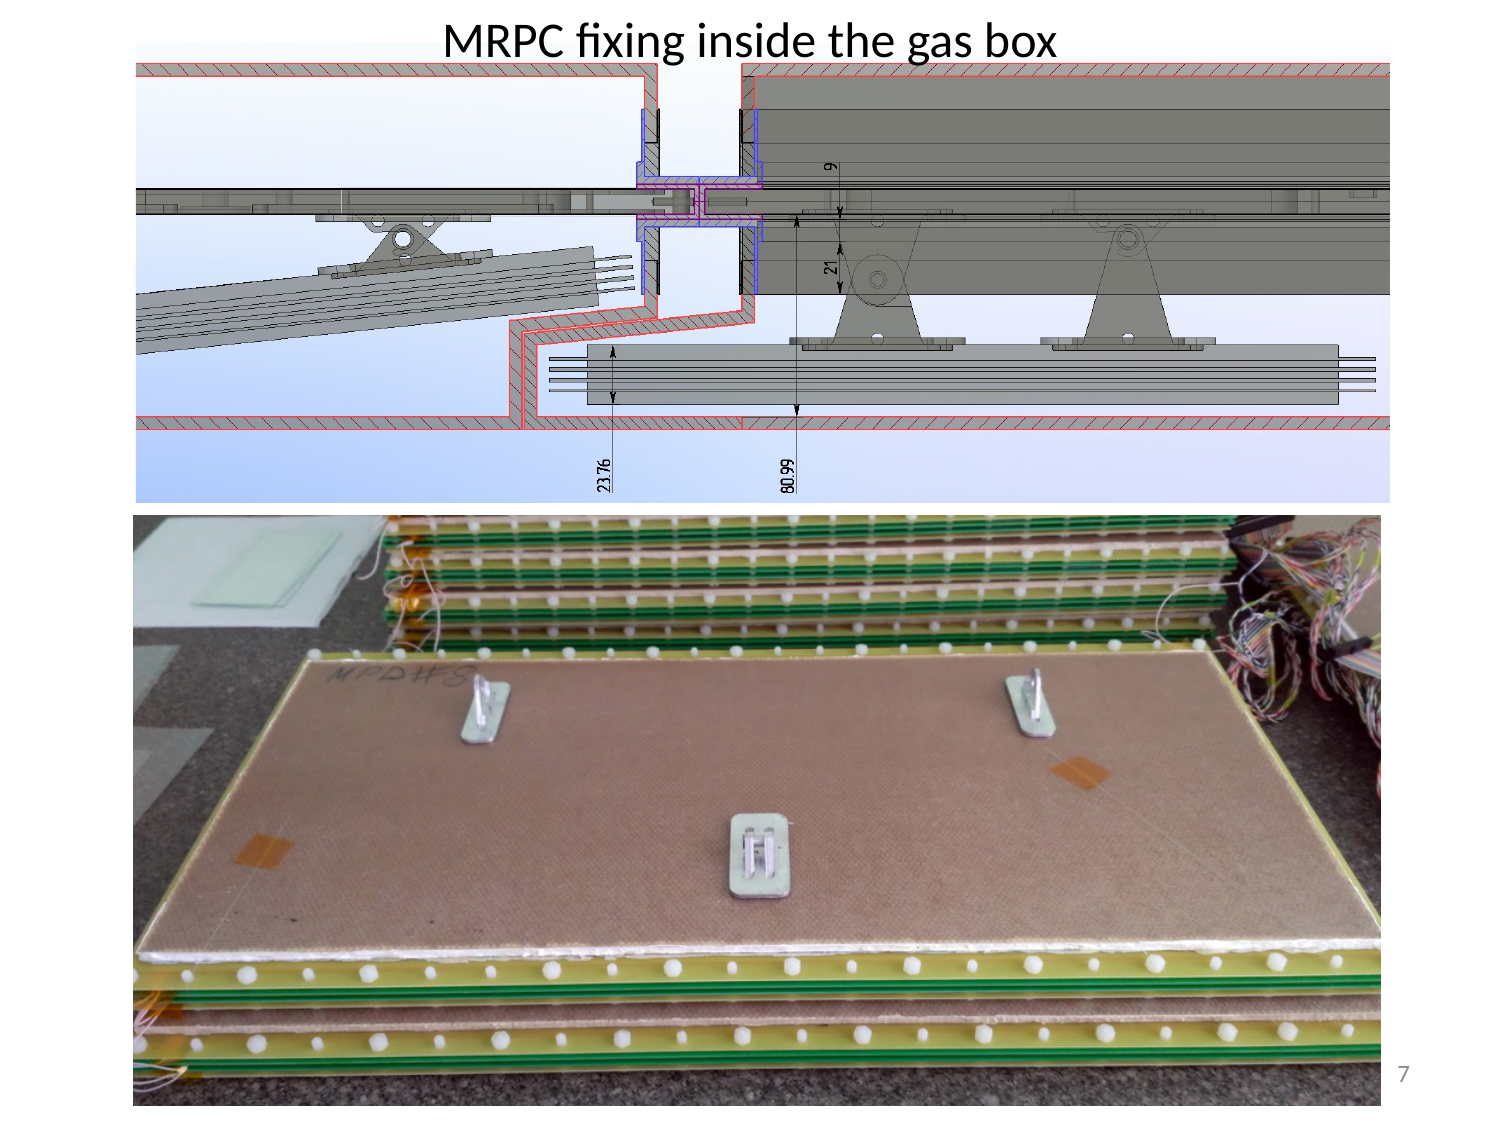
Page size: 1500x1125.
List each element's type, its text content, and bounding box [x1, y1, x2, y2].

picture [135, 41, 1391, 504]
slide_number 7 [1389, 1042, 1425, 1103]
text_box MRPC fixing inside the gas box [427, 0, 1073, 40]
picture [132, 514, 1384, 1107]
